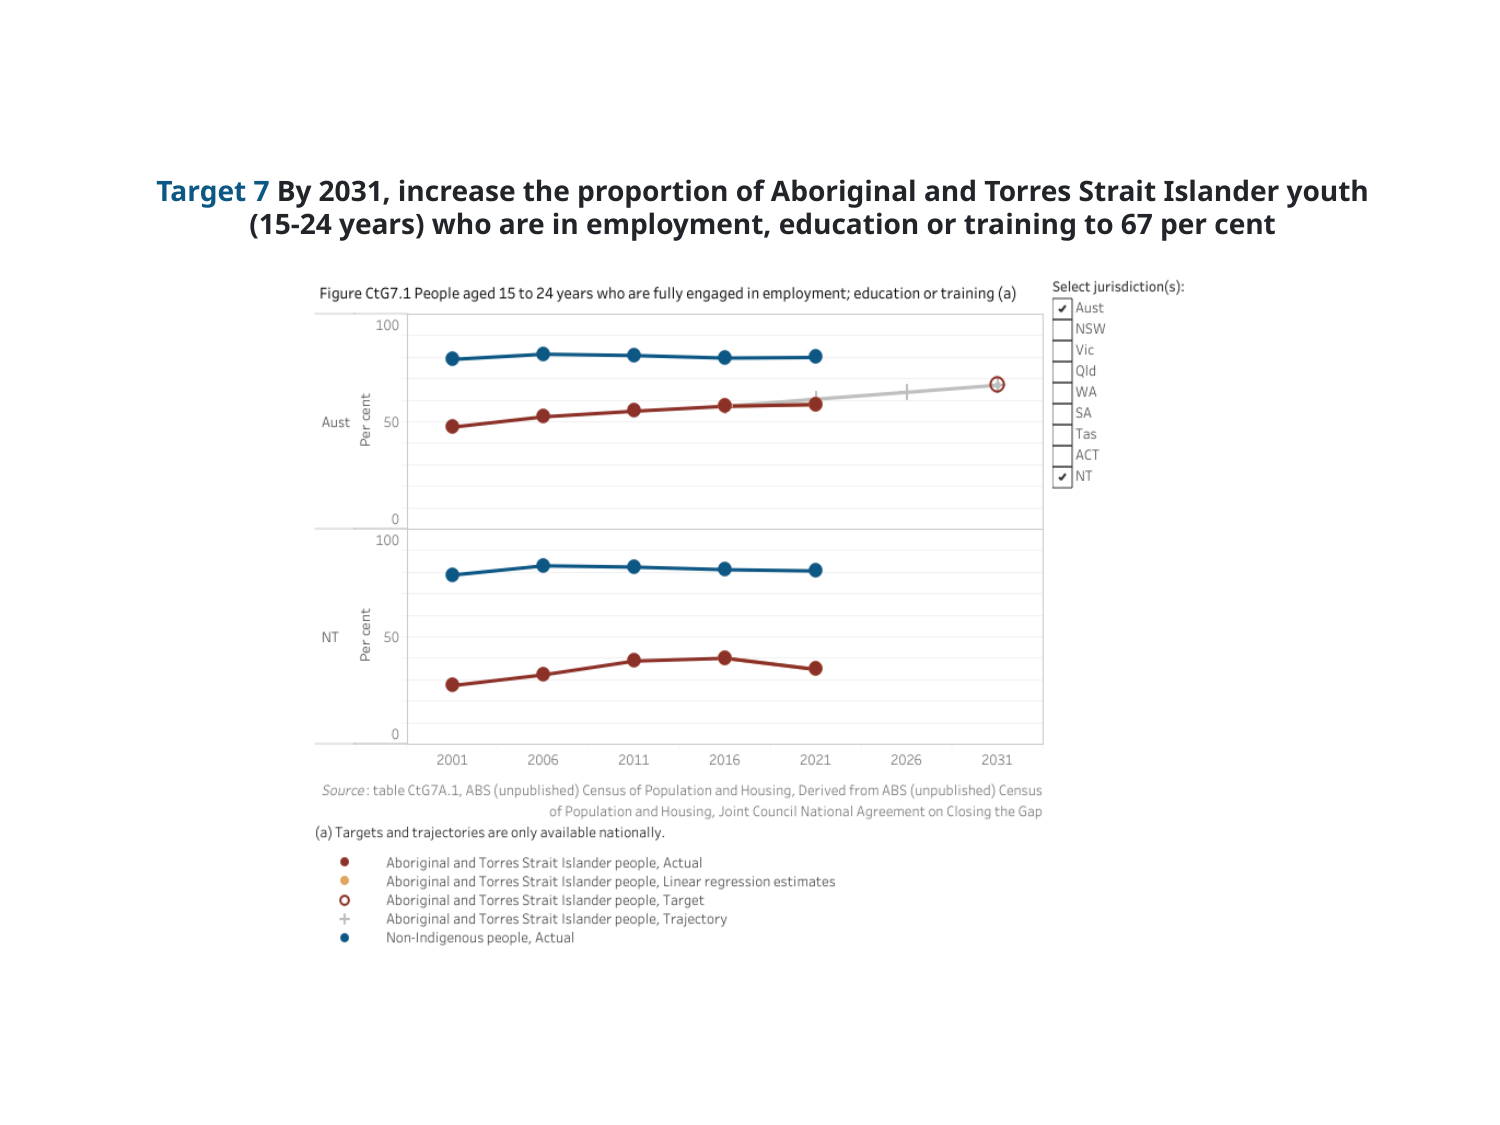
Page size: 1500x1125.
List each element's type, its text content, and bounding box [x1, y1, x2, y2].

text_box Target 7 By 2031, increase the proportion of Aboriginal and Torres Strait Islander youth (15-24 years) who are in employment, education or training to 67 per cent [139, 165, 1388, 248]
picture [302, 260, 1198, 960]
